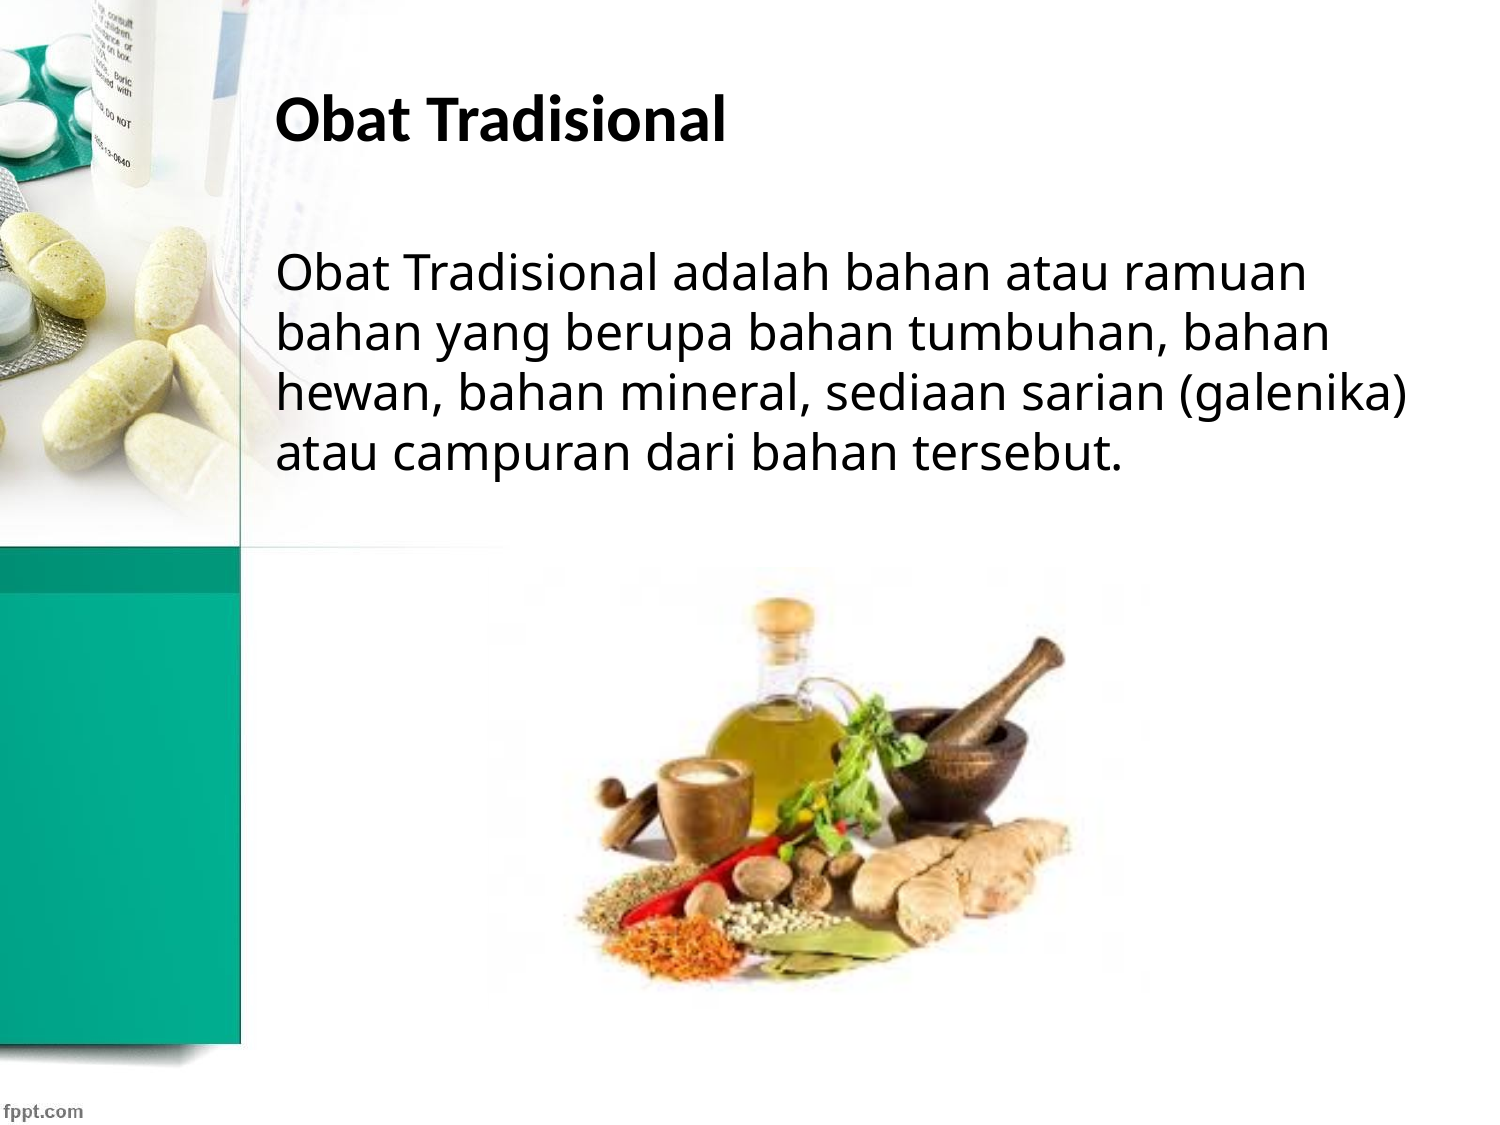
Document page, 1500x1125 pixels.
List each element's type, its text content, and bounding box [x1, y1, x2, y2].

picture [0, 0, 1151, 1125]
list Obat Tradisional adalah bahan atau ramuan bahan yang berupa bahan tumbuhan, bahan hewan, bahan mineral, sediaan sarian (galenika) atau campuran dari bahan tersebut. [275, 240, 1453, 483]
title Obat Tradisional [275, 75, 800, 156]
